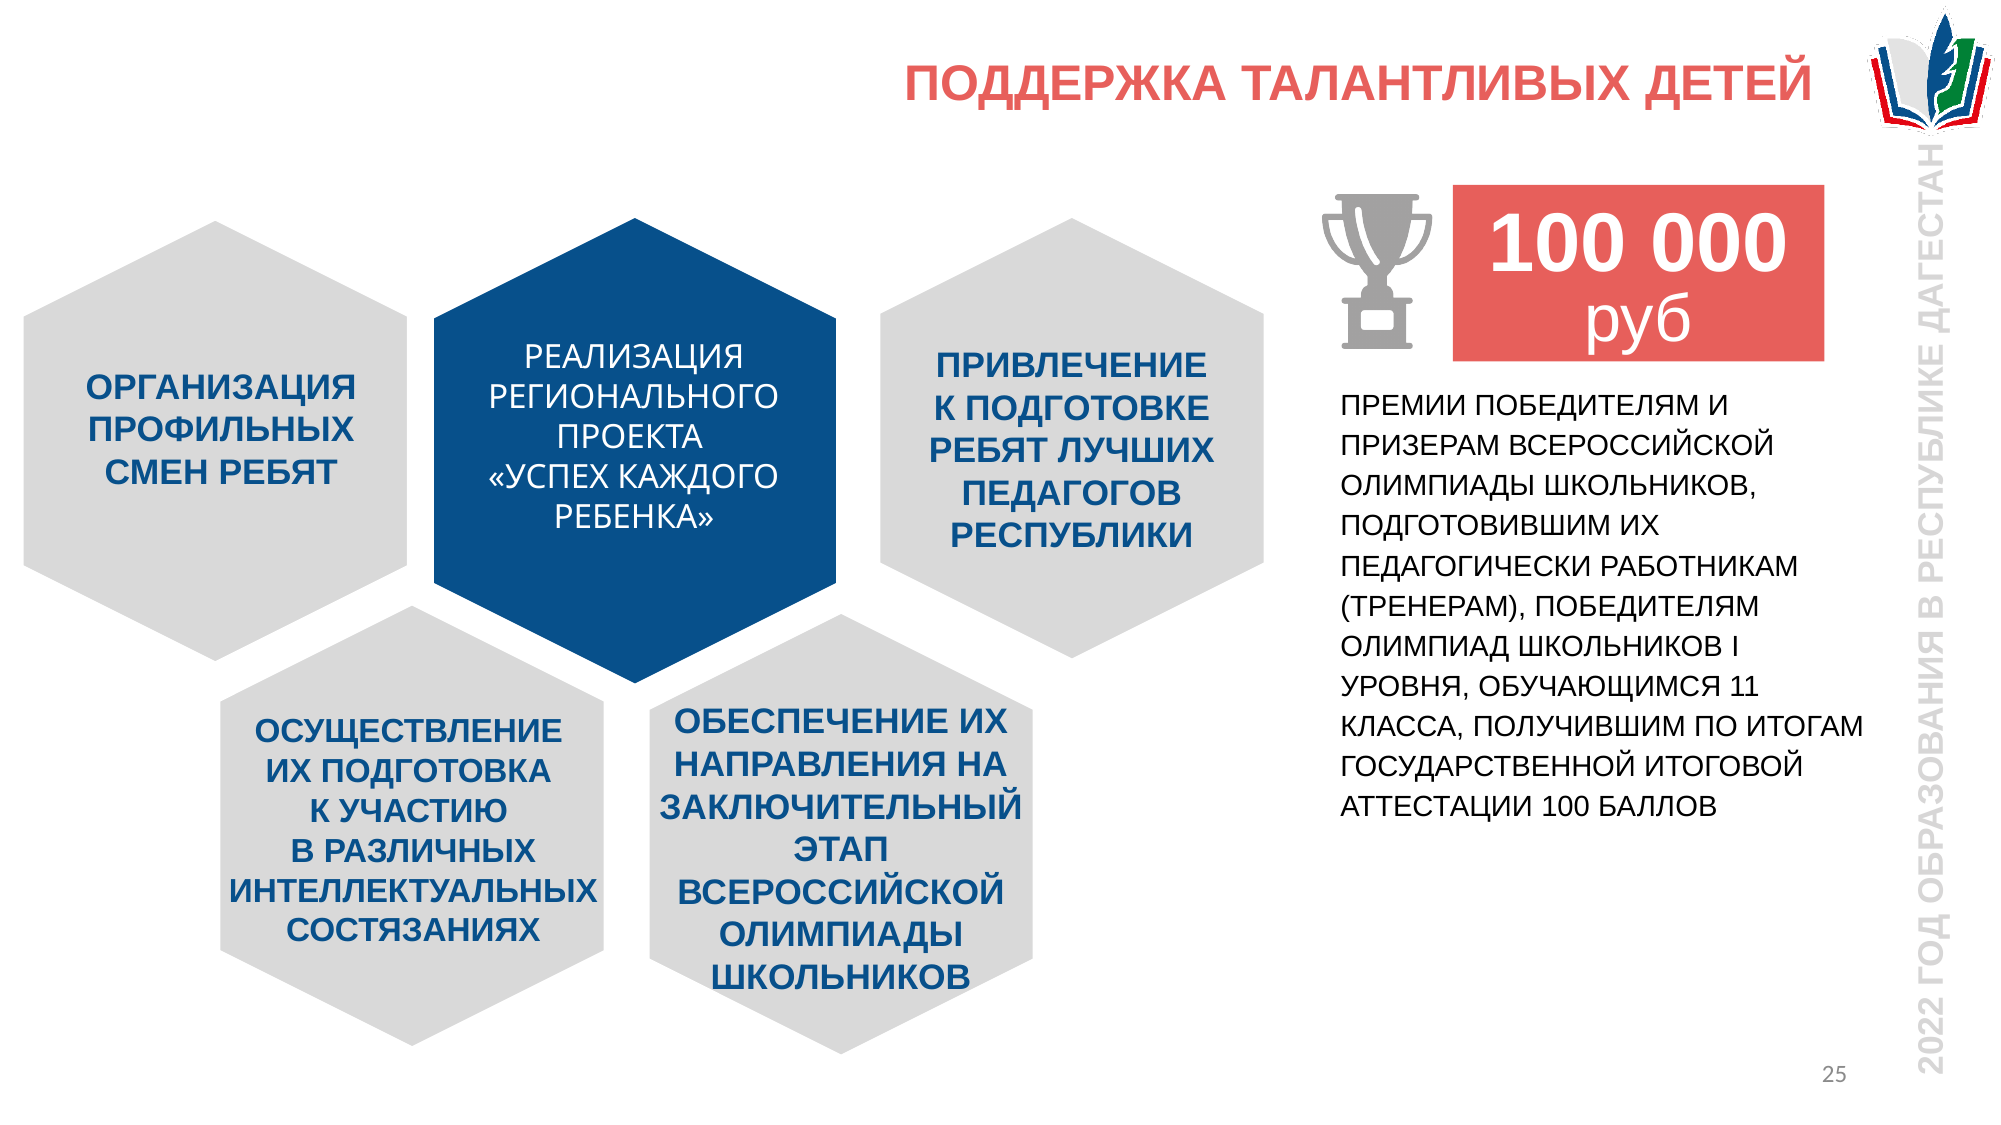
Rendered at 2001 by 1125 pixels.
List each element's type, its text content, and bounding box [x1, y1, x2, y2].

picture [1299, 194, 1455, 349]
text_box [1857, 0, 2000, 1105]
text_box [1452, 184, 1825, 214]
text_box ПРЕМИИ ПОБЕДИТЕЛЯМ И ПРИЗЕРАМ ВСЕРОССИЙСКОЙ ОЛИМПИАДЫ ШКОЛЬНИКОВ, ПОДГОТОВИВШИМ ИХ ПЕДАГОГИЧЕСКИ РАБОТНИКАМ (ТРЕНЕРАМ), ПОБЕДИТЕЛЯМ ОЛИМПИАД ШКОЛЬНИКОВ I УРОВНЯ, ОБУЧАЮЩИМСЯ 11 КЛАССА, ПОЛУЧИВШИМ ПО ИТОГАМ ГОСУДАРСТВЕННОЙ ИТОГОВОЙ АТТЕСТАЦИИ 100 БАЛЛОВ [1325, 373, 1857, 831]
text_box ПОДДЕРЖКА ТАЛАНТЛИВЫХ ДЕТЕЙ [889, 33, 1857, 118]
text_box 100 000 руб [1445, 214, 1832, 363]
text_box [22, 216, 1265, 1056]
slide_number 25 [1412, 1042, 1857, 1103]
